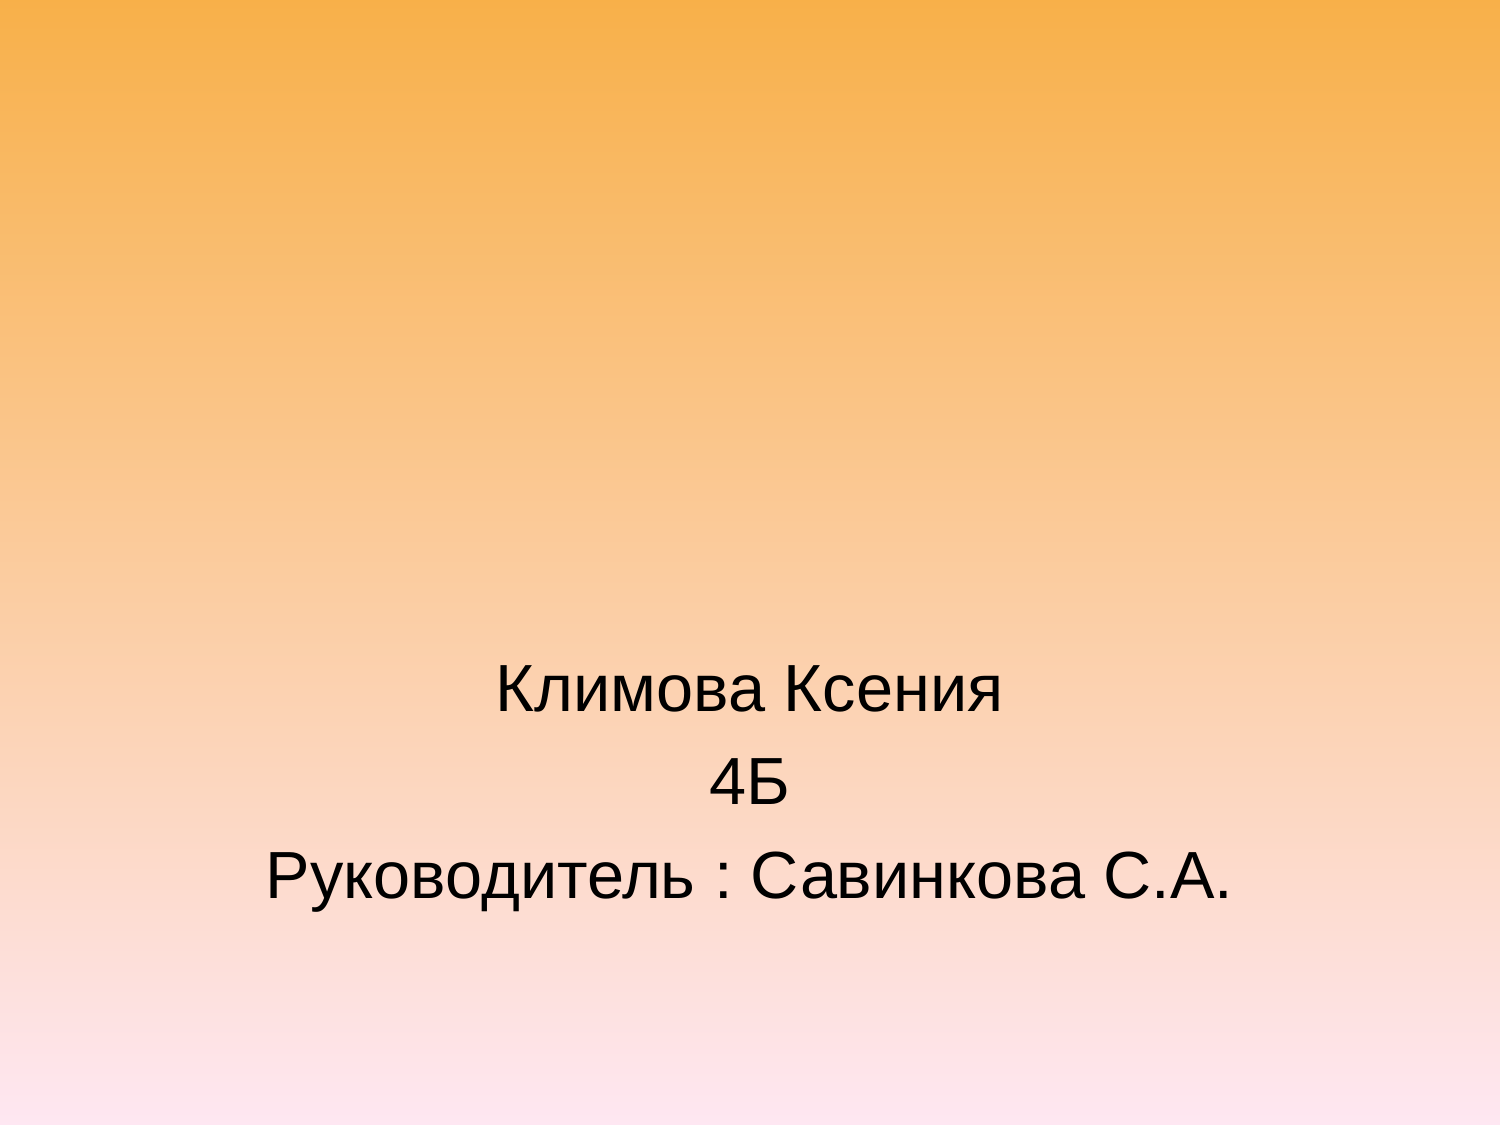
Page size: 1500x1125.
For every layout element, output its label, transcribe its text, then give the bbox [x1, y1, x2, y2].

subtitle Климова Ксения 4Б Руководитель : Савинкова С.А. [224, 637, 1276, 926]
